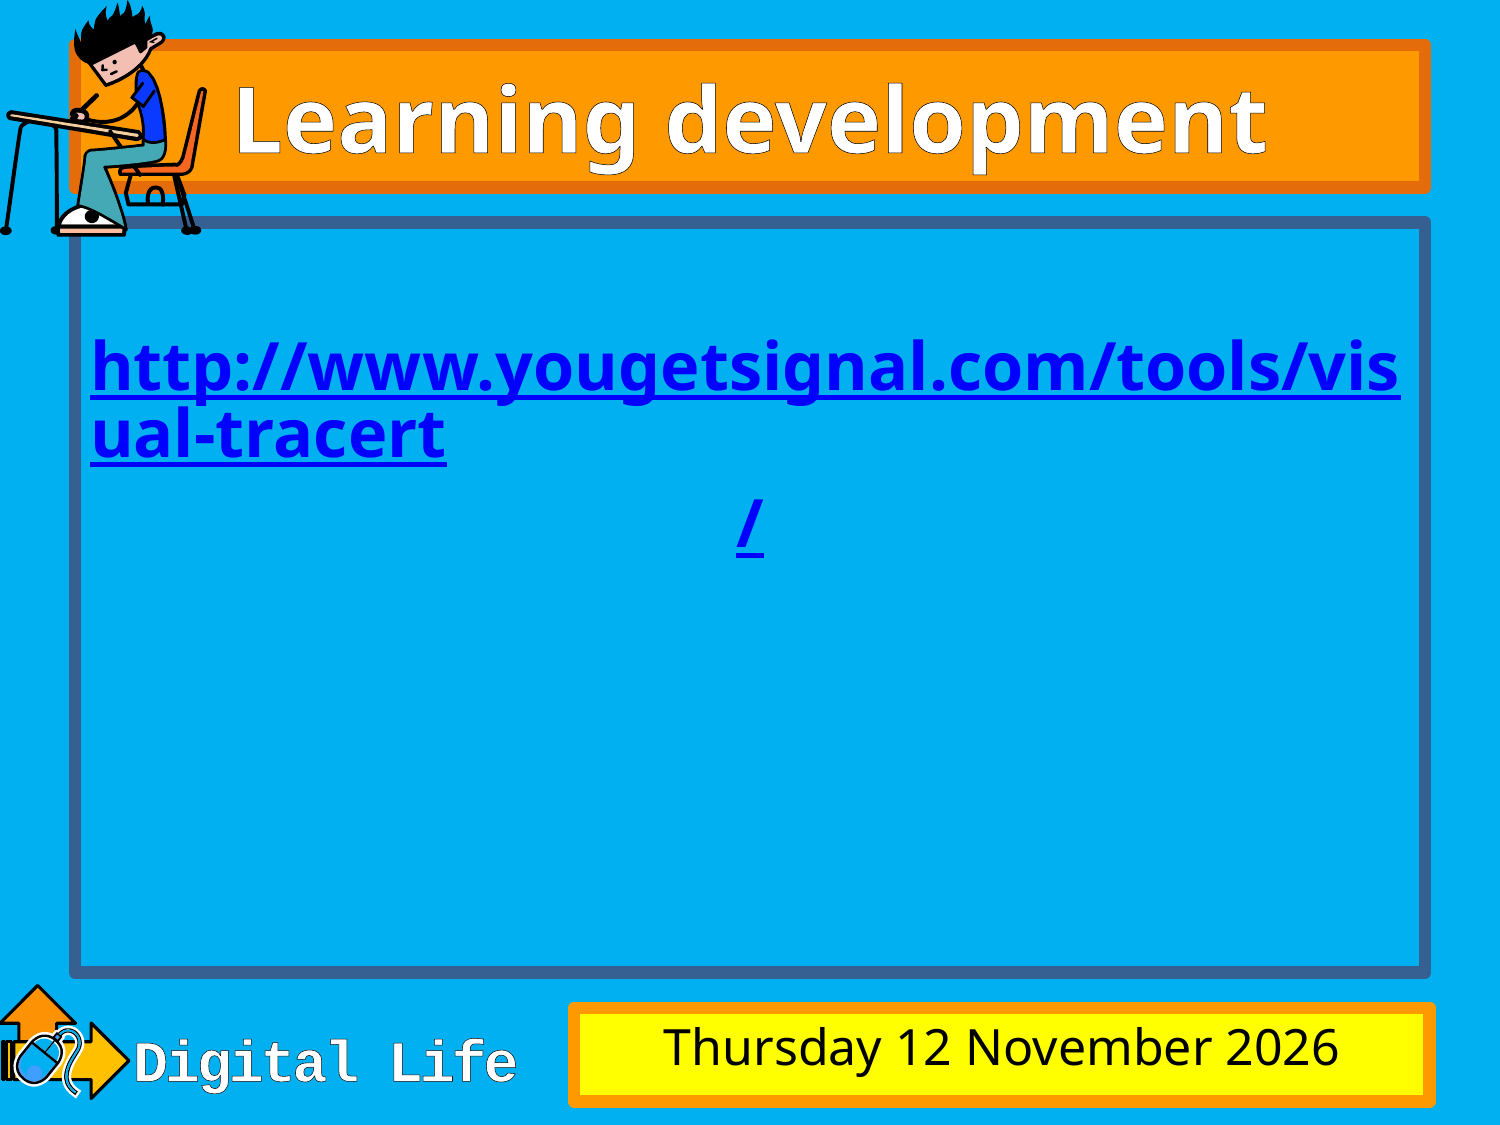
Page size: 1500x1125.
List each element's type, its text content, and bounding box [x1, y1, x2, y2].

title Learning development [215, 39, 1431, 194]
list http://www.yougetsignal.com/tools/visual-tracert/ [69, 216, 1431, 979]
list Monday, 15 September 2014 [568, 1002, 1436, 1108]
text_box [0, 0, 212, 237]
